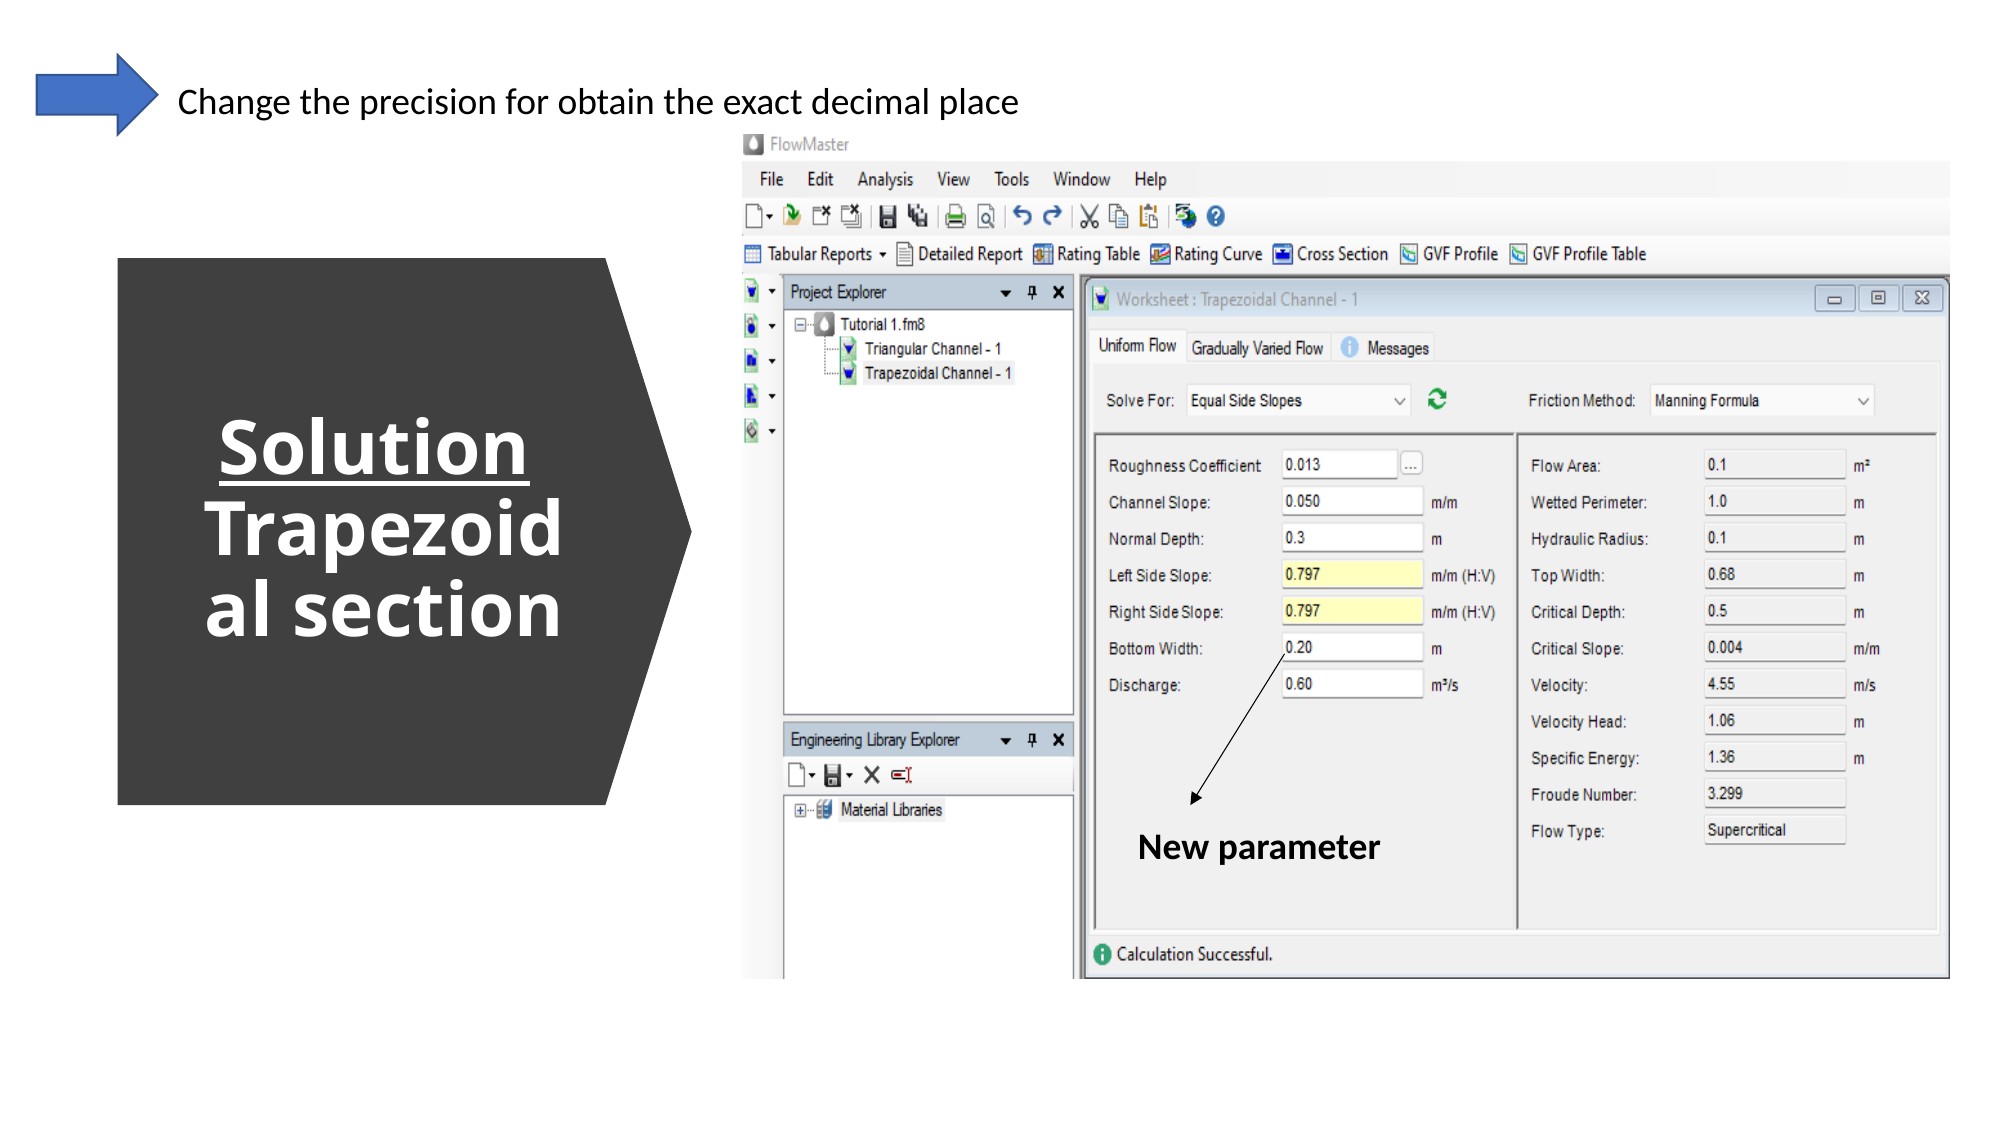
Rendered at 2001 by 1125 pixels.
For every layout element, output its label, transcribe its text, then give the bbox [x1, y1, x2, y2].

picture [742, 134, 1950, 979]
text_box [116, 257, 693, 807]
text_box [1190, 653, 1285, 806]
title Solution Trapezoidal section [168, 322, 601, 741]
text_box Change the precision for obtain the exact decimal place [163, 70, 1036, 130]
text_box [35, 52, 159, 138]
